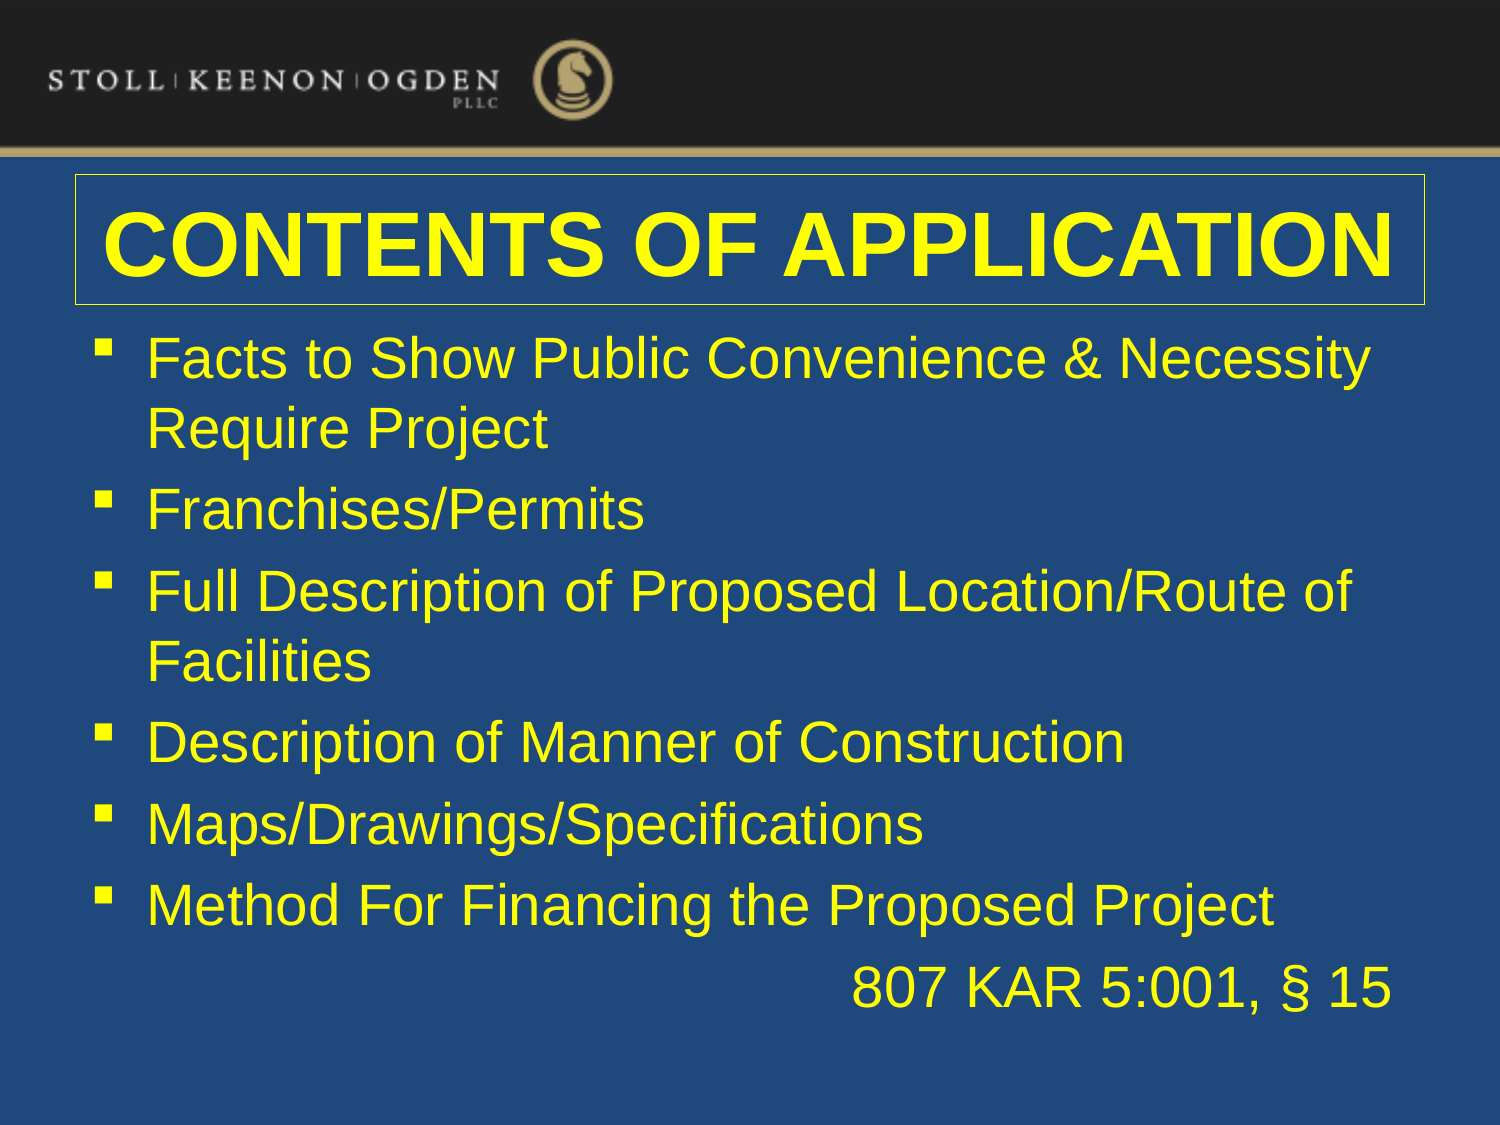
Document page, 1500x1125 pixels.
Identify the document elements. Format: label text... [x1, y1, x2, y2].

list Facts to Show Public Convenience & Necessity Require Project Franchises/Permits Full Description of Proposed Location/Route of Facilities Description of Manner of Construction Maps/Drawings/Specifications Method For Financing the Proposed Project 807 KAR 5:001, § 15 [75, 312, 1425, 1075]
title CONTENTS OF APPLICATION [75, 174, 1425, 305]
picture [0, 0, 1500, 157]
